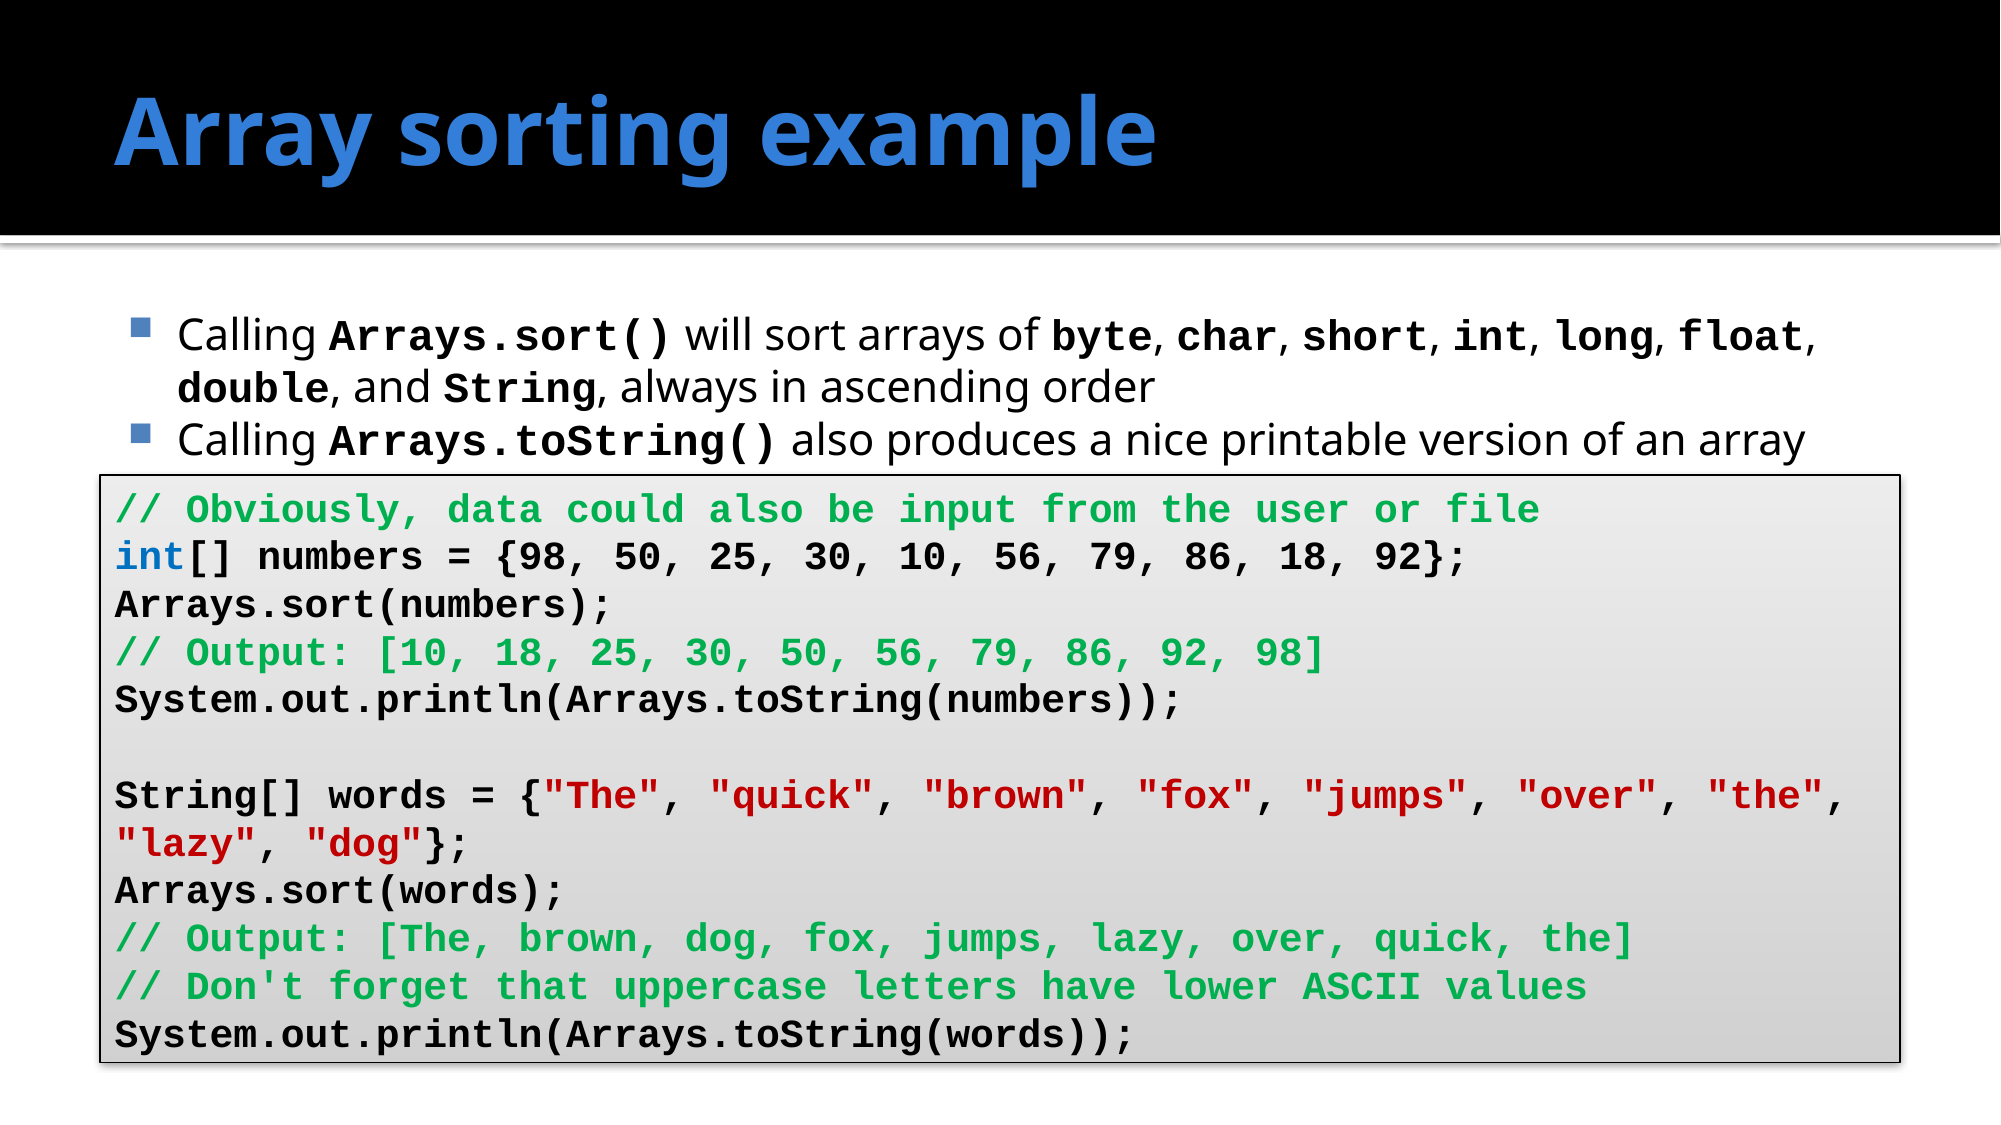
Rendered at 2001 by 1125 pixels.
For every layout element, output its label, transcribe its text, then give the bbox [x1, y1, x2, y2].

title Array sorting example [99, 25, 1900, 231]
text_box // Obviously, data could also be input from the user or file int[] numbers = {98, 50, 25, 30, 10, 56, 79, 86, 18, 92}; Arrays.sort(numbers); // Output: [10, 18, 25, 30, 50, 56, 79, 86, 92, 98] System.out.println(Arrays.toString(numbers)); String[] words = {"The", "quick", "brown", "fox", "jumps", "over", "the", "lazy", "dog"}; Arrays.sort(words); // Output: [The, brown, dog, fox, jumps, lazy, over, quick, the] // Don't forget that uppercase letters have lower ASCII values System.out.println(Arrays.toString(words)); [99, 474, 1901, 1063]
list Calling Arrays.sort() will sort arrays of byte, char, short, int, long, float, double, and String, always in ascending order Calling Arrays.toString() also produces a nice printable version of an array [99, 291, 1900, 474]
